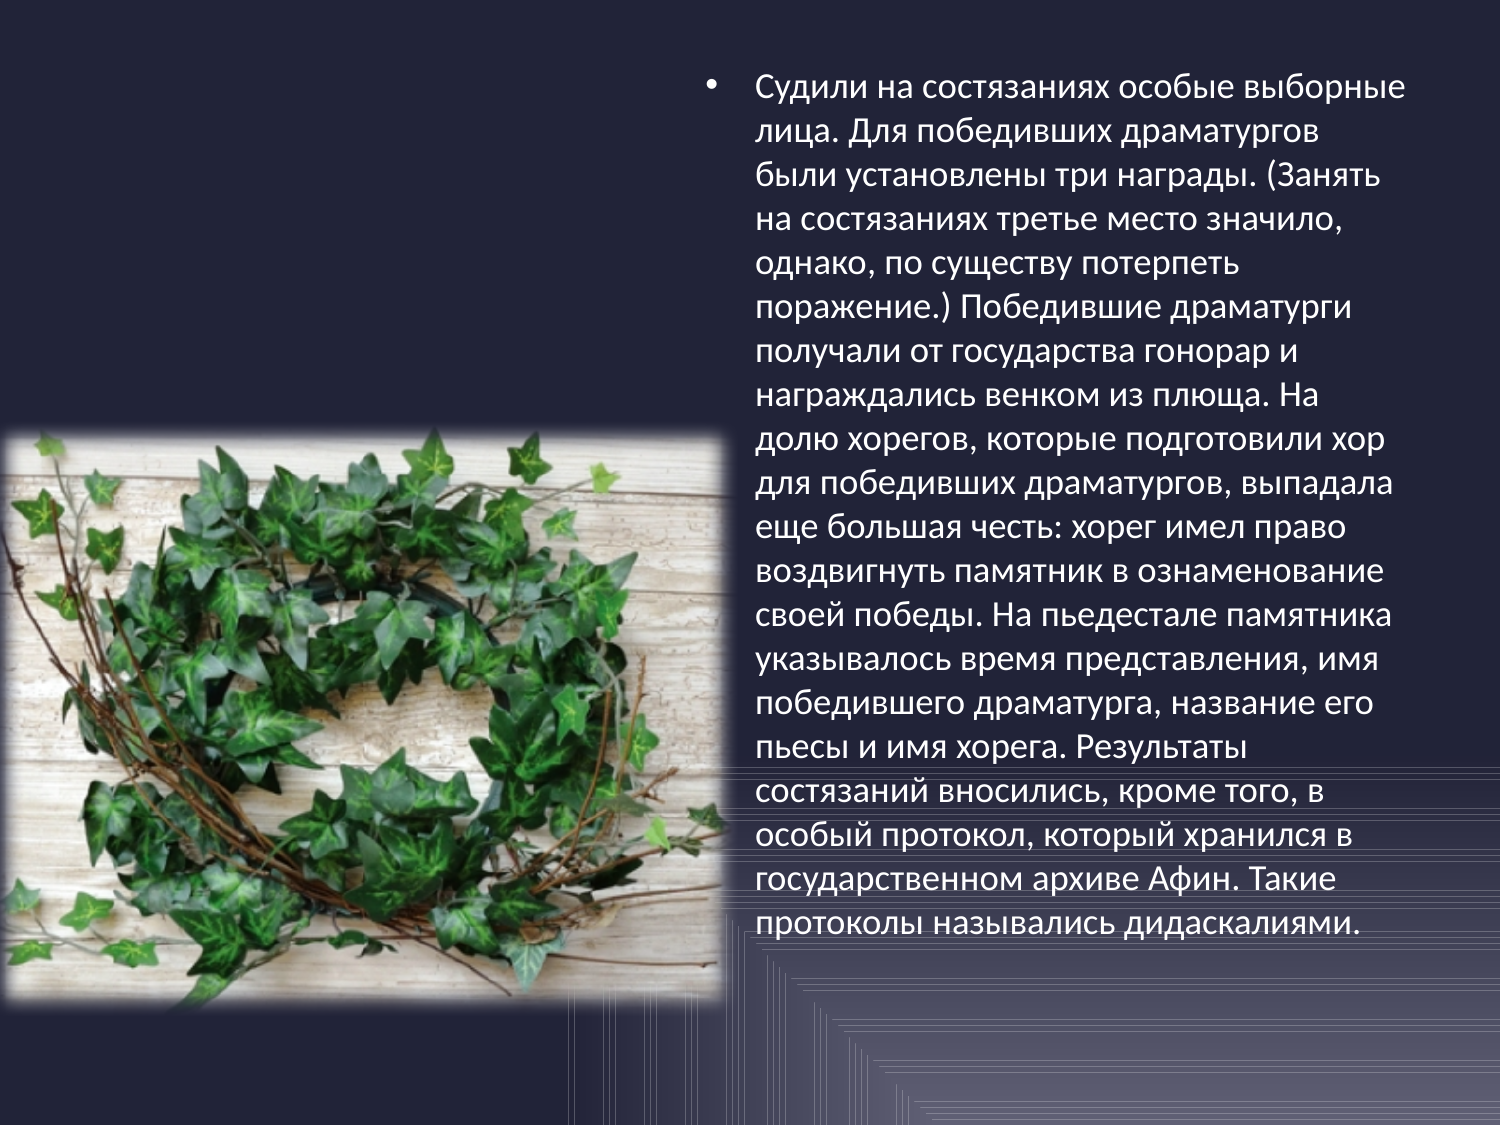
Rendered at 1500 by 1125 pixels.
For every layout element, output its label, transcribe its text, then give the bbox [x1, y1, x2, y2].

list Судили на состязаниях особые выборные лица. Для победивших драматургов были установлены три награды. (Занять на состязаниях третье место значило, однако, по существу потерпеть поражение.) Победившие драматурги получали от государства гонорар и награждались венком из плюща. На долю хорегов, которые подготовили хор для победивших драматургов, выпадала еще большая честь: хорег имел право воздвигнуть памятник в ознаменование своей победы. На пьедестале памятника указывалось время представления, имя победившего драматурга, название его пьесы и имя хорега. Результаты состязаний вносились, кроме того, в особый протокол, который хранился в государственном архиве Афин. Такие протоколы назывались дидаскалиями. [744, 665, 1425, 1005]
picture [0, 420, 1426, 1017]
list Судили на состязаниях особые выборные лица. Для победивших драматургов были установлены три награды. (Занять на состязаниях третье место значило, однако, по существу потерпеть поражение.) Победившие драматурги получали от государства гонорар и награждались венком из плюща. На долю хорегов, которые подготовили хор для победивших драматургов, выпадала еще большая честь: хорег имел право воздвигнуть памятник в ознаменование своей победы. На пьедестале памятника указывалось время представления, имя победившего драматурга, название его пьесы и имя хорега. Результаты состязаний вносились, кроме того, в особый протокол, который хранился в государственном архиве Афин. Такие протоколы назывались дидаскалиями. [690, 54, 1425, 467]
